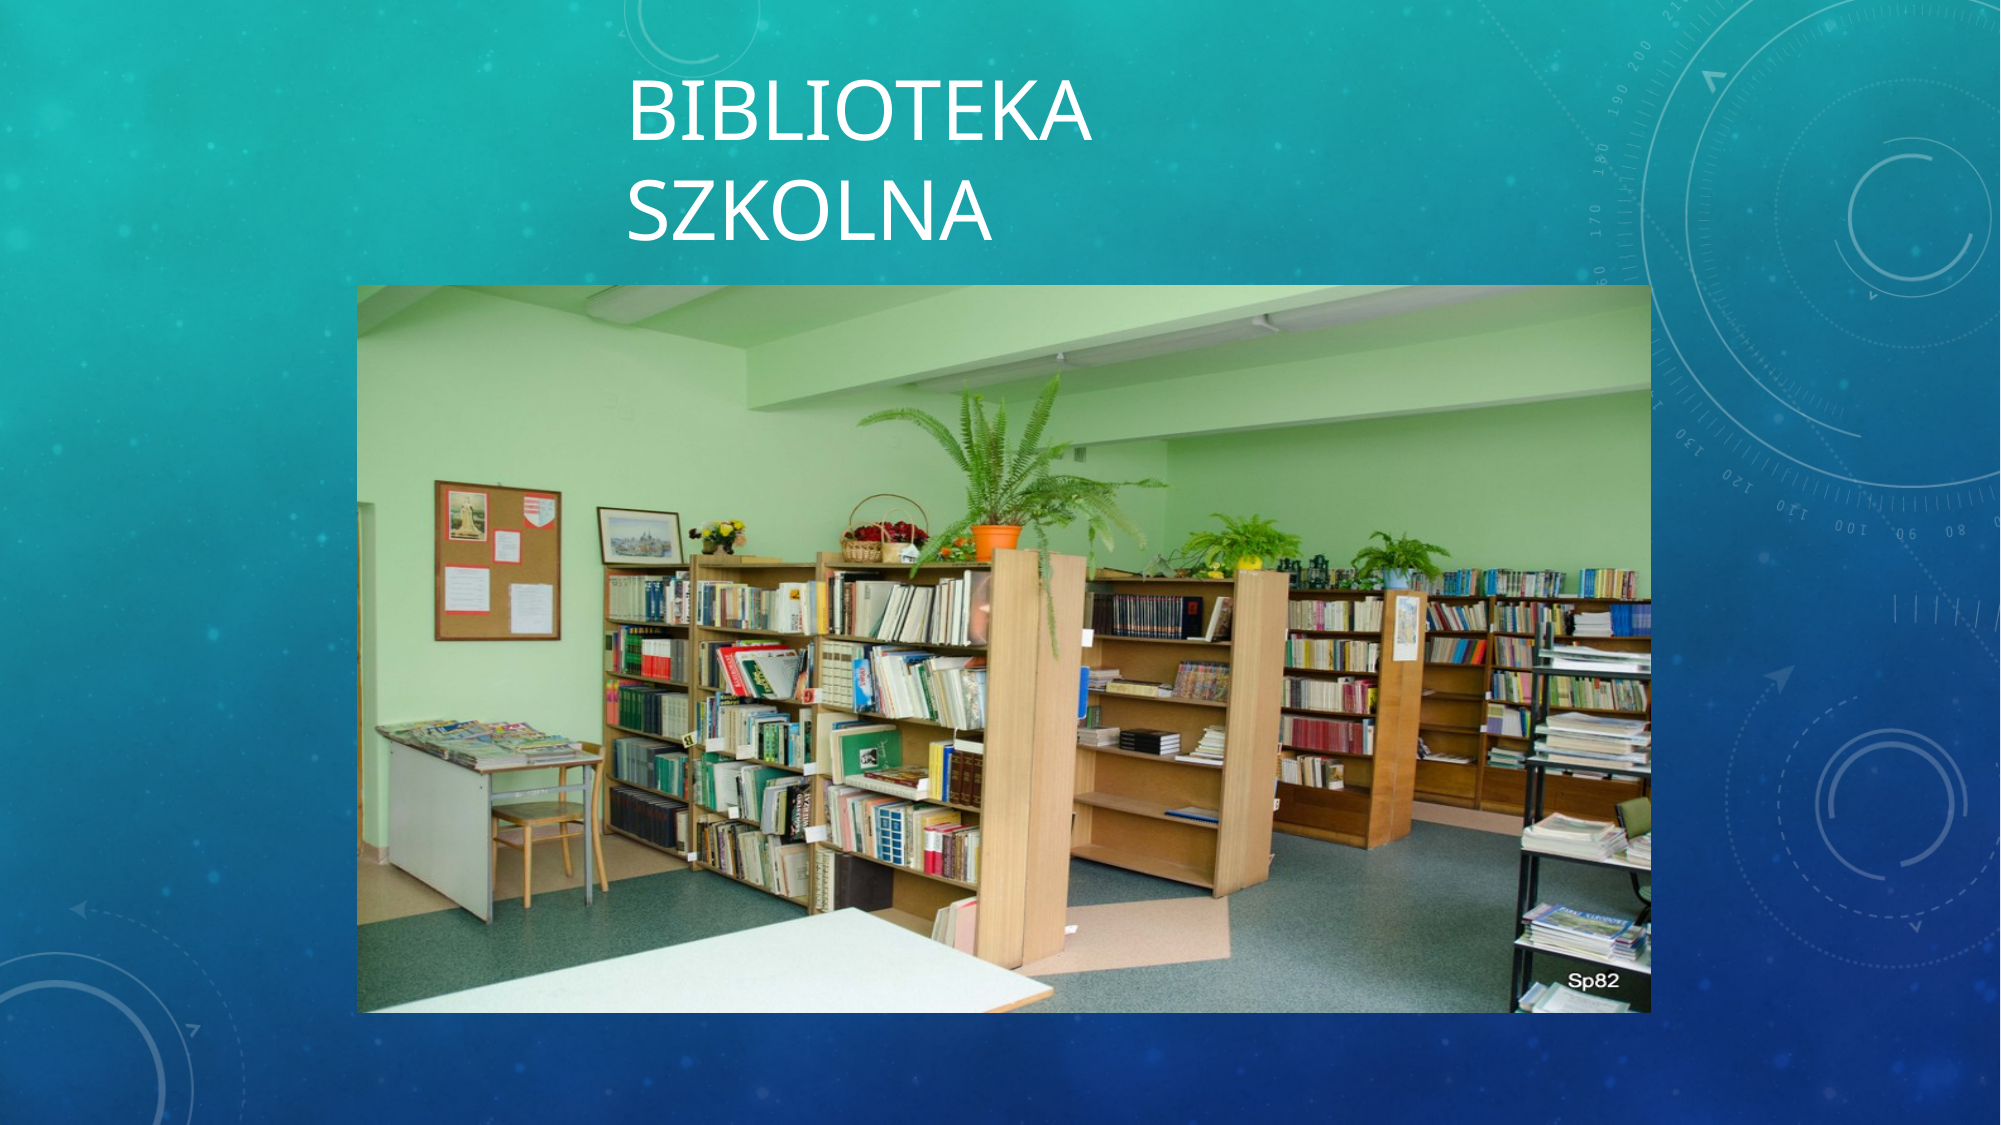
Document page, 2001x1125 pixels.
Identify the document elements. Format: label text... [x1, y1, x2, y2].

title BIBLIOTEKA SZKOLNA [610, 38, 1439, 277]
picture [0, 0, 2001, 1125]
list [357, 284, 1651, 1014]
